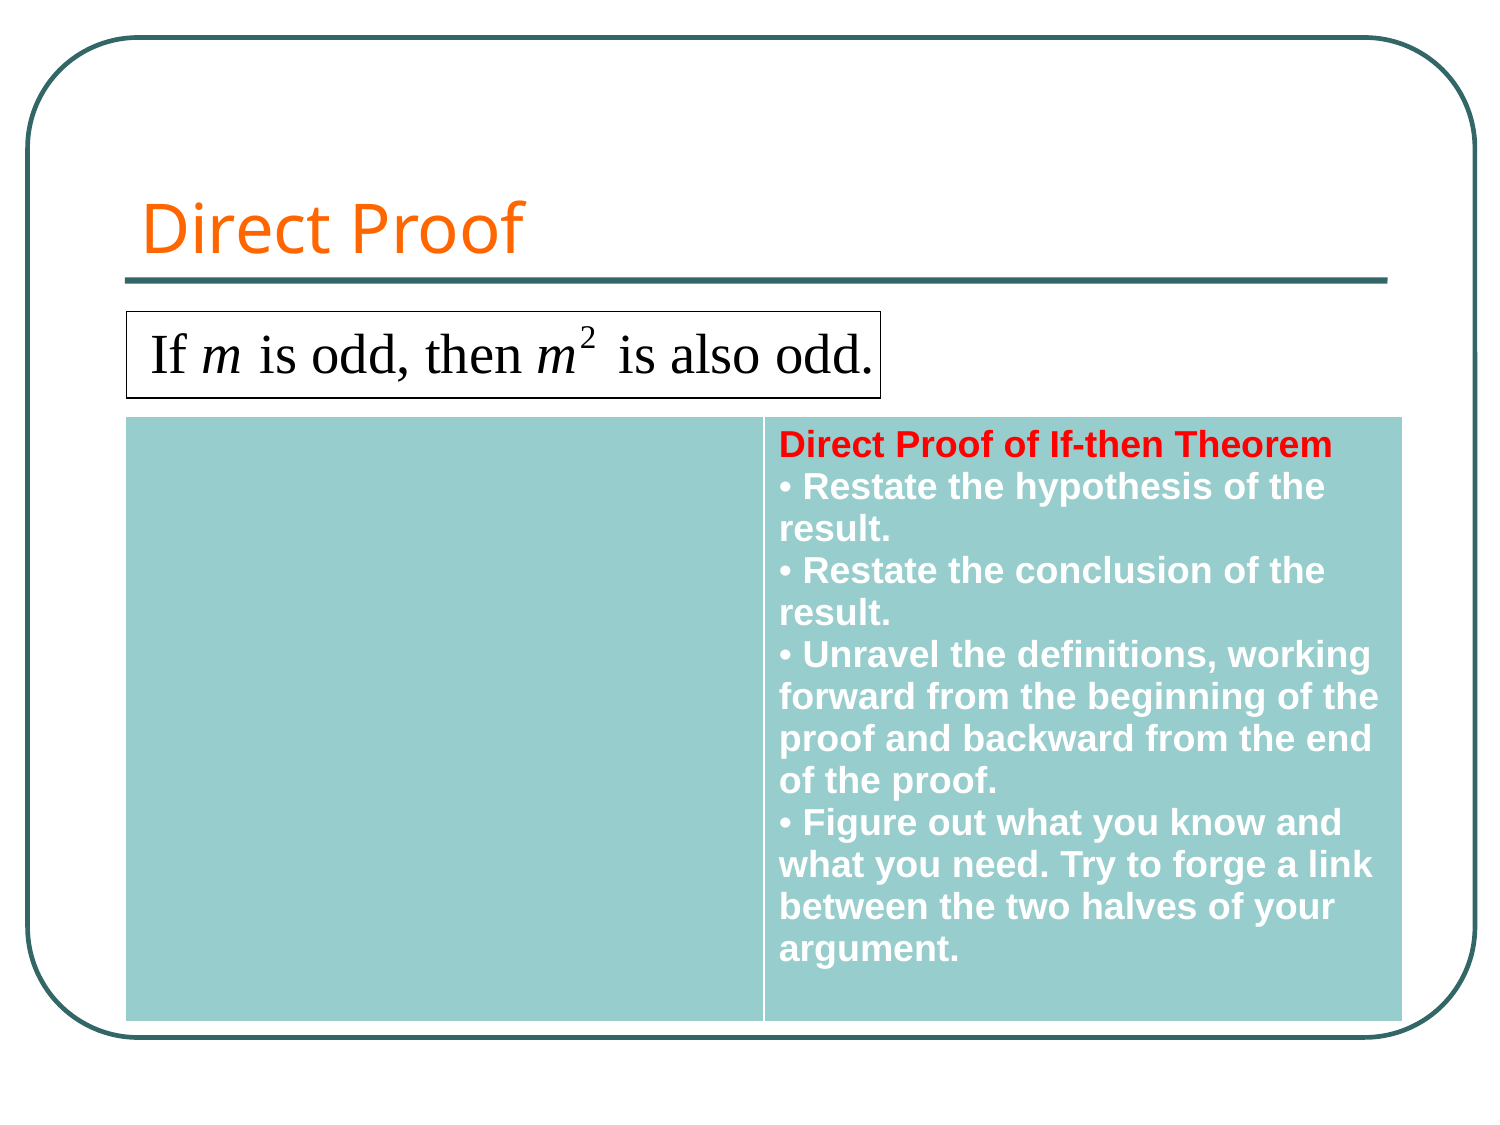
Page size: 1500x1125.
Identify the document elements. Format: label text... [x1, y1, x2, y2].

title Direct Proof [125, 87, 1388, 275]
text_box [126, 311, 880, 398]
table_header Direct Proof of If-then Theorem Restate the hypothesis of the result. Restate the conclusion of the result. Unravel the definitions, working forward from the beginning of the proof and backward from the end of the proof. Figure out what you know and what you need. Try to forge a link between the two halves of your argument. [765, 417, 1402, 1021]
table_header [126, 417, 763, 1021]
